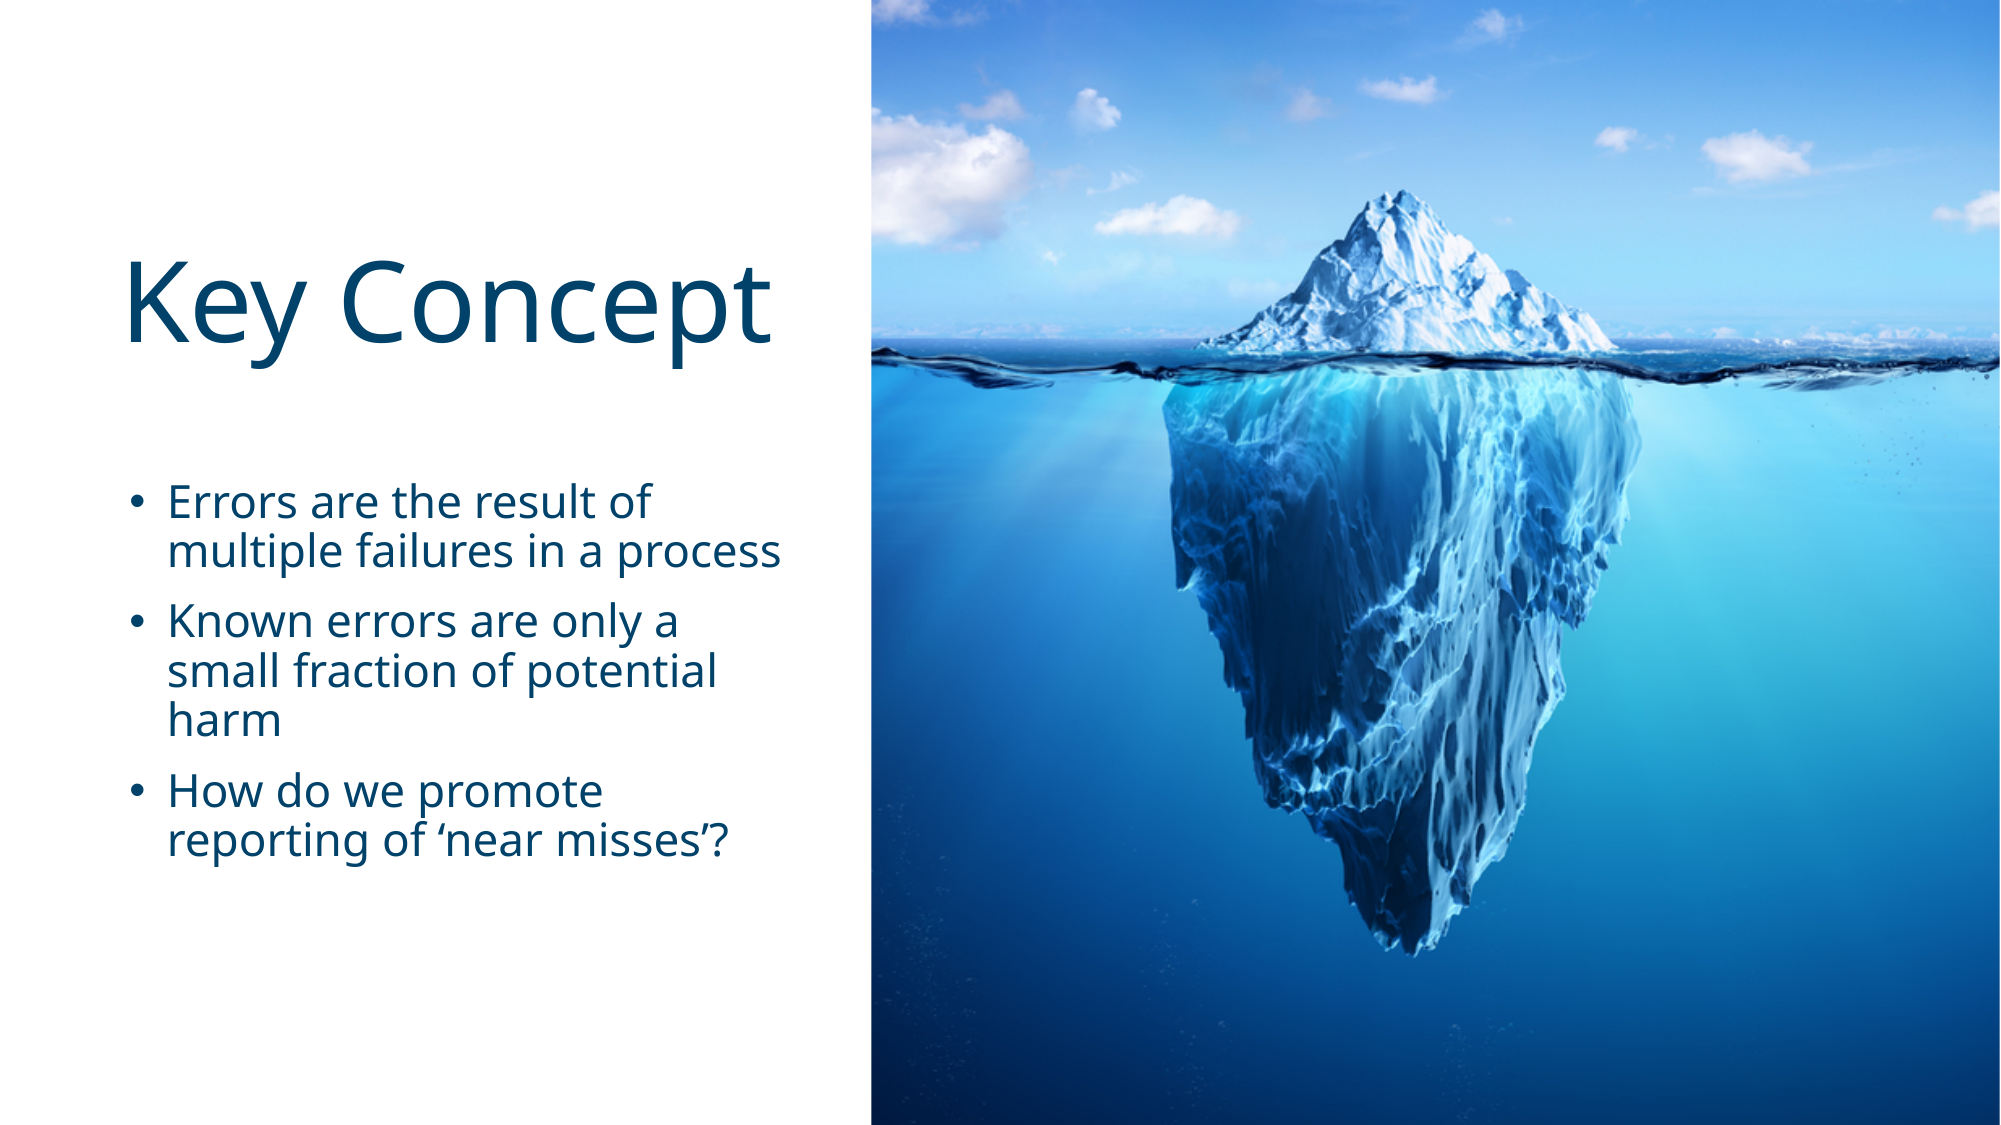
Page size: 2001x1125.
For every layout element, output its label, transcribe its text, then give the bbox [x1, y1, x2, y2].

title Key Concept [105, 53, 822, 375]
list Errors are the result of multiple failures in a process Known errors are only a small fraction of potential harm How do we promote reporting of ‘near misses’? [105, 471, 802, 1016]
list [871, 0, 2000, 1125]
